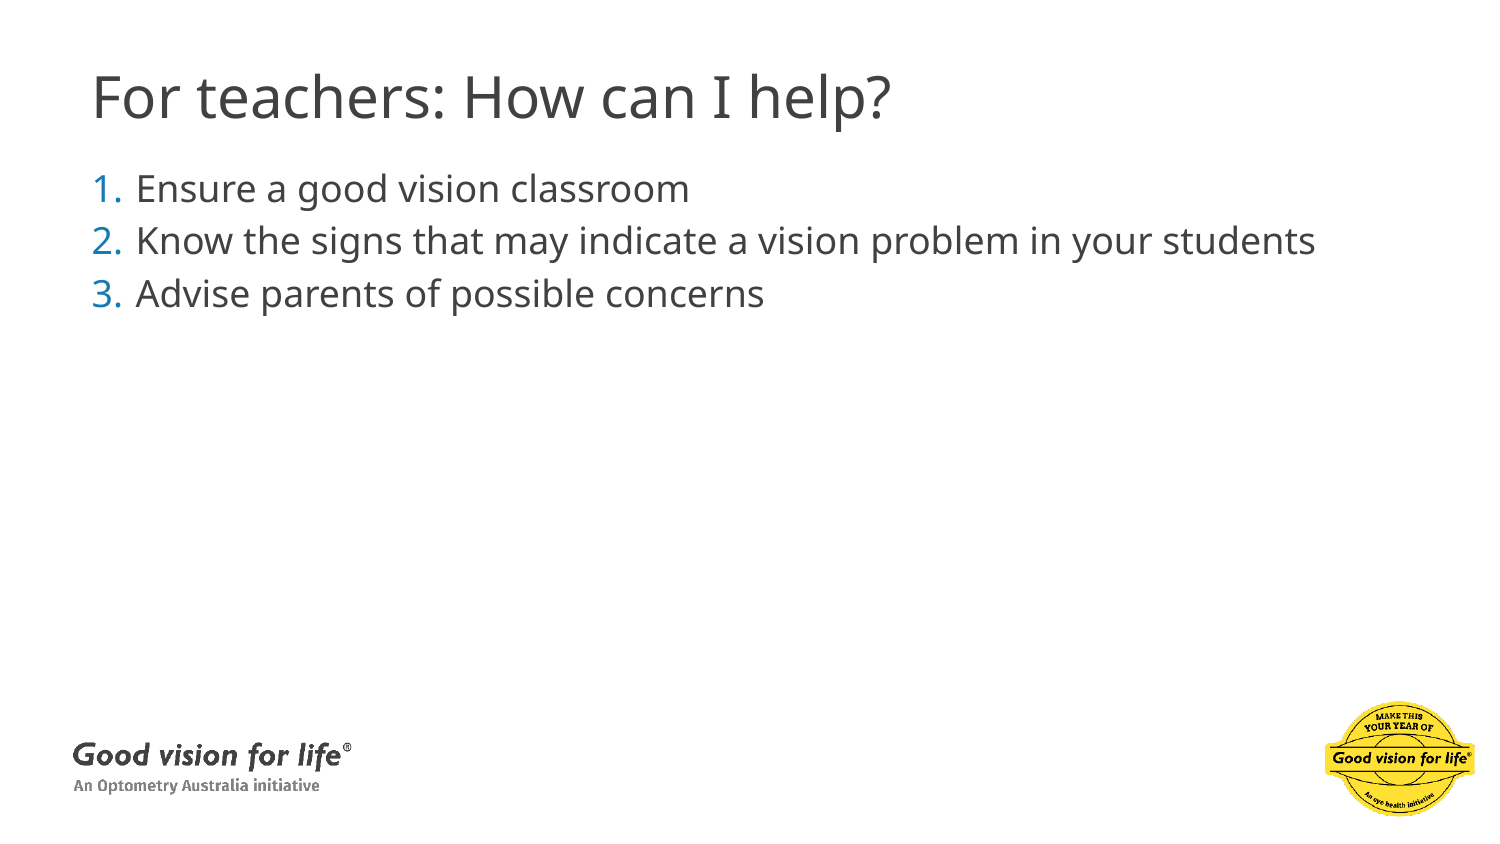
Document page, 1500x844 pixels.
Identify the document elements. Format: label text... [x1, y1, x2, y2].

list Ensure a good vision classroom Know the signs that may indicate a vision problem in your students Advise parents of possible concerns [76, 157, 1424, 667]
title For teachers: How can I help? [76, 50, 1424, 140]
picture [1299, 675, 1500, 844]
picture [53, 740, 366, 813]
